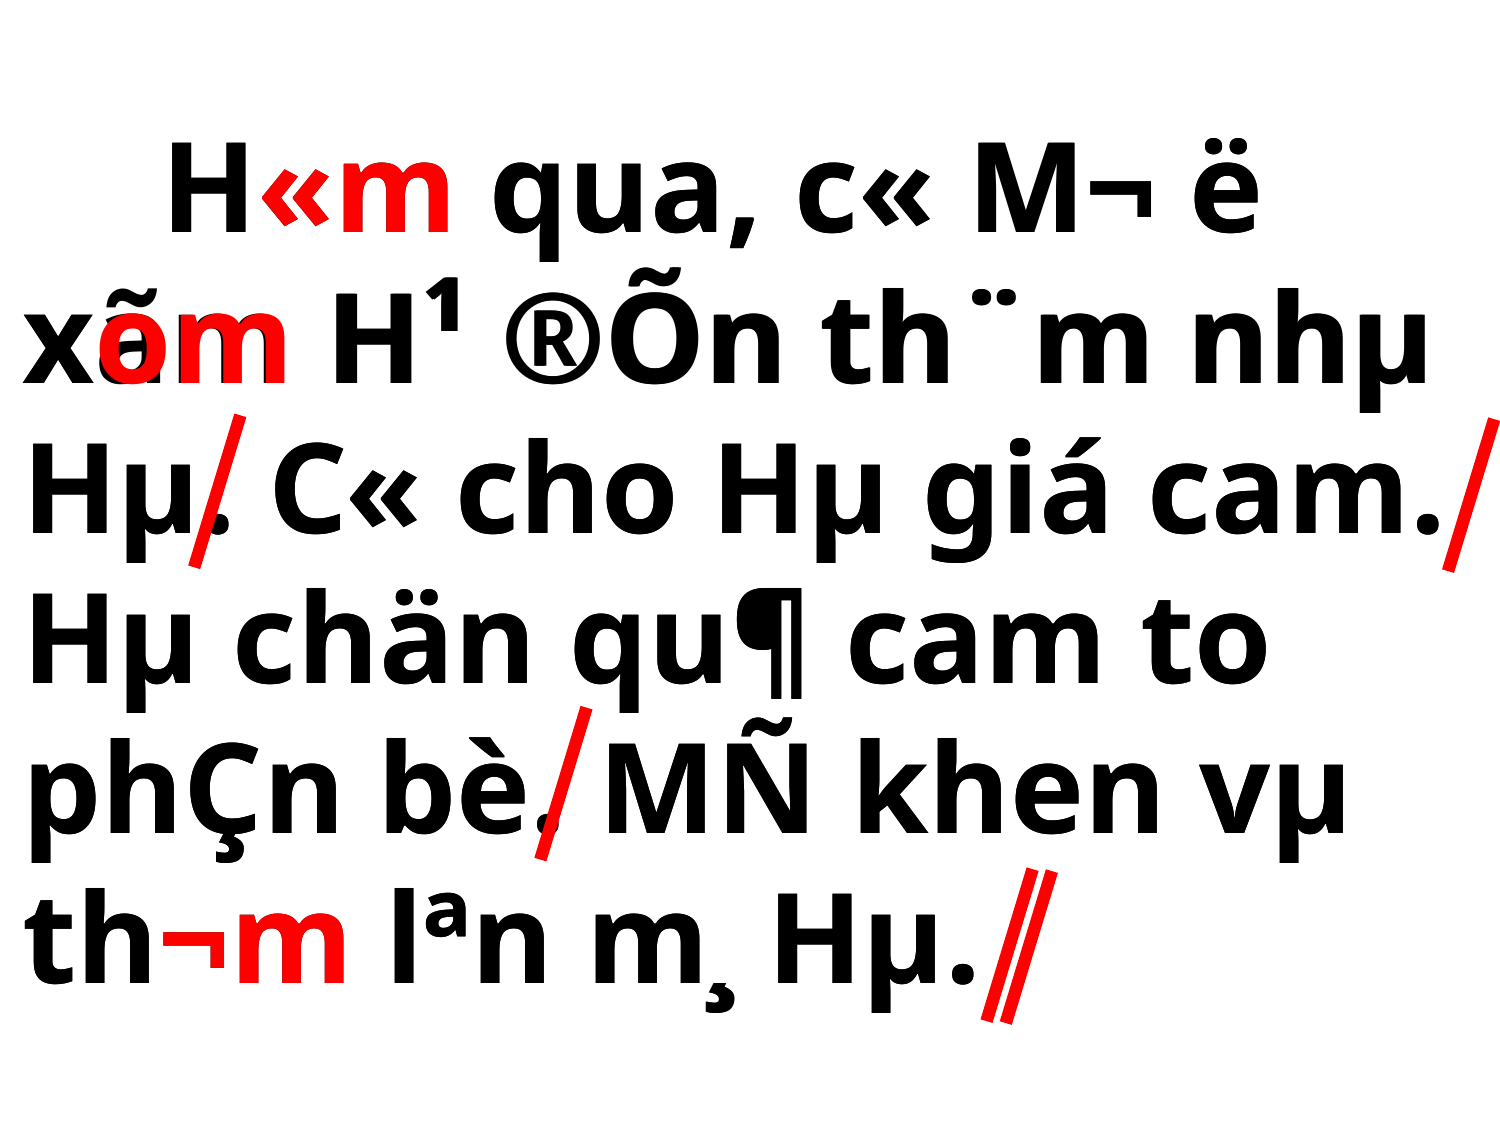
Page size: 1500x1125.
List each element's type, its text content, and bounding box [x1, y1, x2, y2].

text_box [1447, 419, 1495, 572]
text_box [540, 707, 587, 860]
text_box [194, 415, 241, 568]
text_box H«m qua, c« M¬ ë xom H¹ ®Õn th¨m nhµ Hµ. C« cho Hµ giá cam. Hµ chän qu¶ cam to phÇn bè. MÑ khen vµ th¬m lªn m¸ Hµ. [7, 91, 1500, 1017]
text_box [1005, 871, 1052, 1024]
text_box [986, 869, 1033, 1022]
